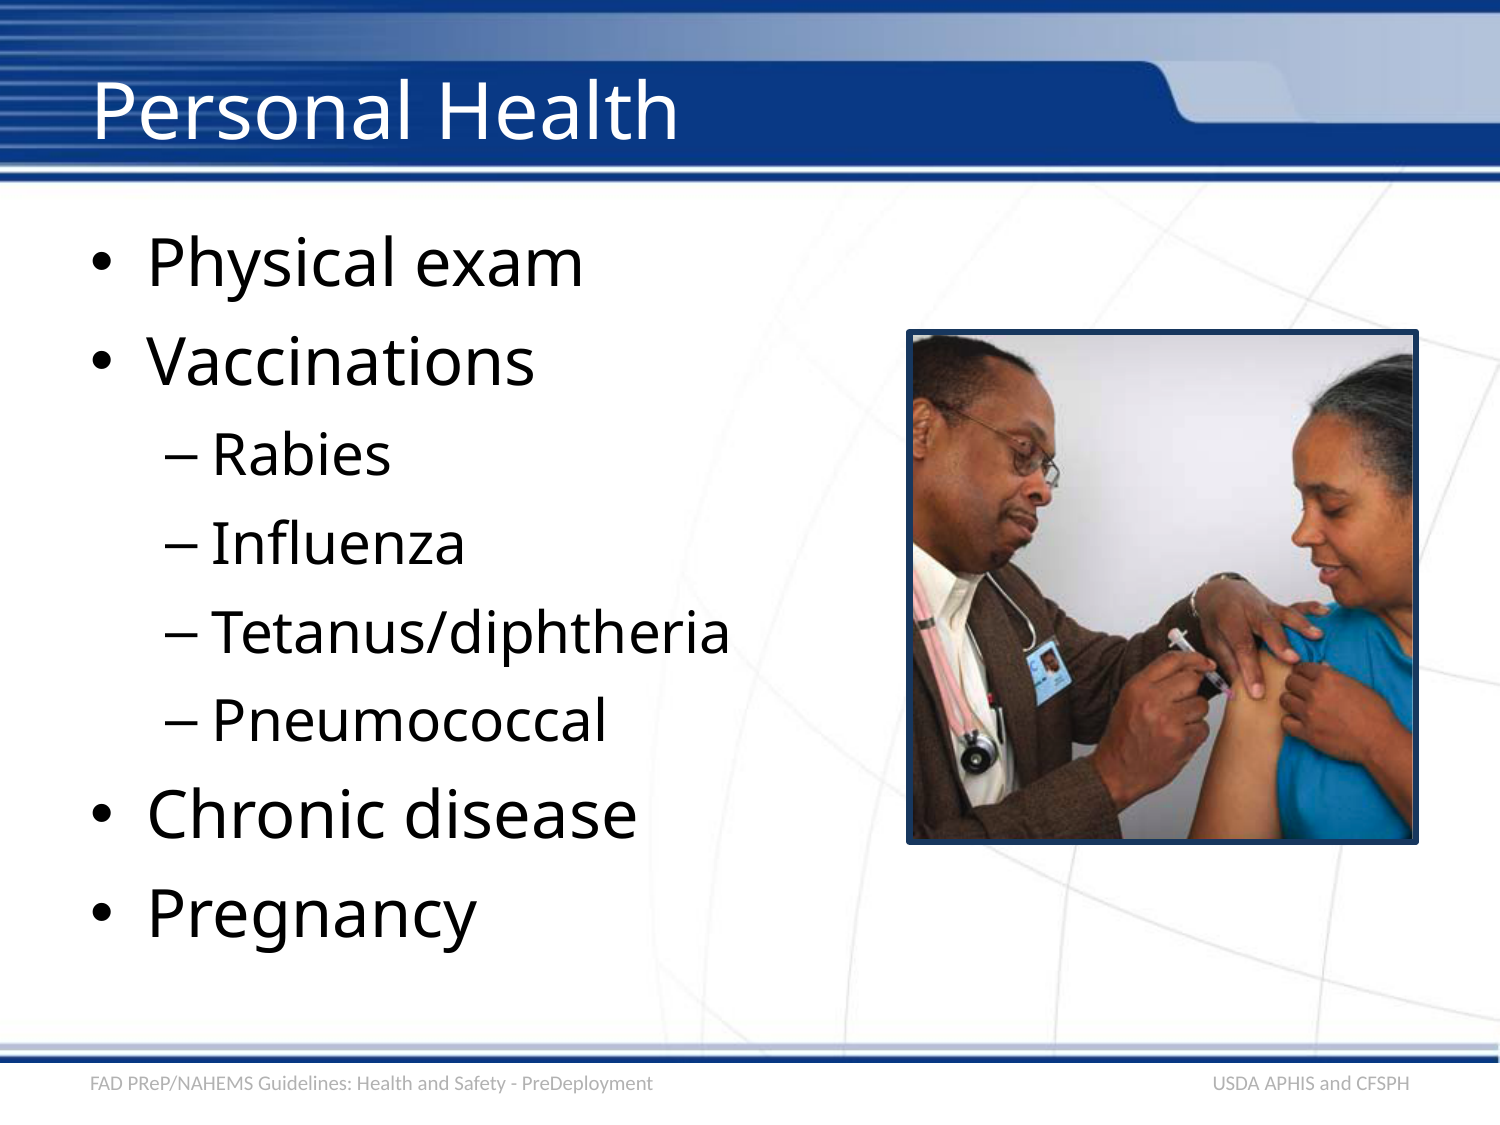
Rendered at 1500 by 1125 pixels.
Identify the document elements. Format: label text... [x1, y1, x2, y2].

list Physical exam Vaccinations Rabies Influenza Tetanus/diphtheria Pneumococcal Chronic disease Pregnancy [75, 212, 1425, 1025]
footer FAD PReP/NAHEMS Guidelines: Health and Safety - PreDeployment [75, 1042, 825, 1103]
title Personal Health [75, 24, 1425, 163]
slide_number USDA APHIS and CFSPH [1074, 1042, 1425, 1103]
picture [0, 0, 1500, 1063]
